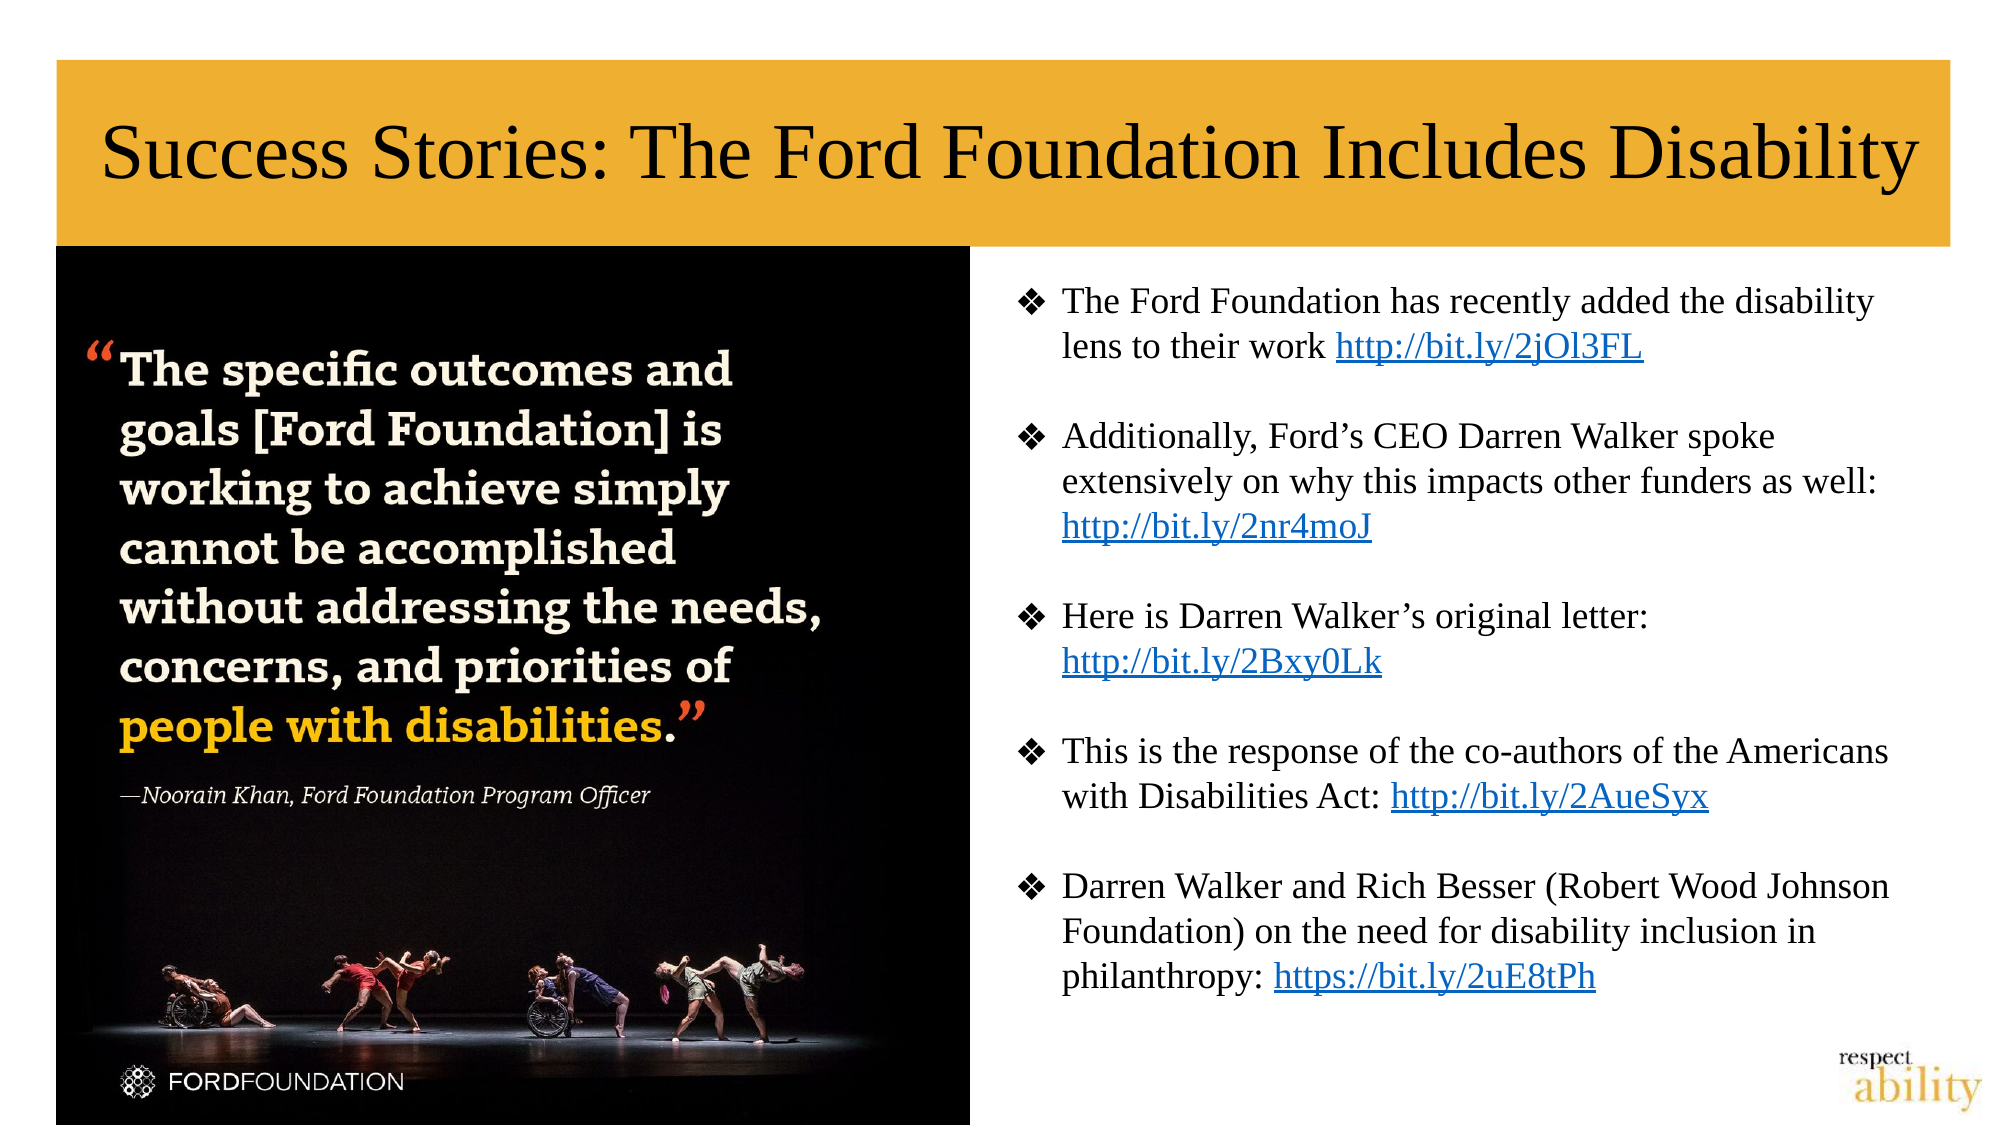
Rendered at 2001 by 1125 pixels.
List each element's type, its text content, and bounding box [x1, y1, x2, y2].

picture [1913, 1042, 1982, 1120]
text_box The Ford Foundation has recently added the disability lens to their work http://bit.ly/2jOl3FL Additionally, Ford’s CEO Darren Walker spoke extensively on why this impacts other funders as well: http://bit.ly/2nr4moJ Here is Darren Walker’s original letter: http://bit.ly/2Bxy0Lk This is the response of the co-authors of the Americans with Disabilities Act: http://bit.ly/2AueSyx Darren Walker and Rich Besser (Robert Wood Johnson Foundation) on the need for disability inclusion in philanthropy: https://bit.ly/2uE8tPh [999, 223, 1913, 1125]
picture [56, 246, 970, 1125]
title Success Stories: The Ford Foundation Includes Disability [85, 59, 1944, 247]
